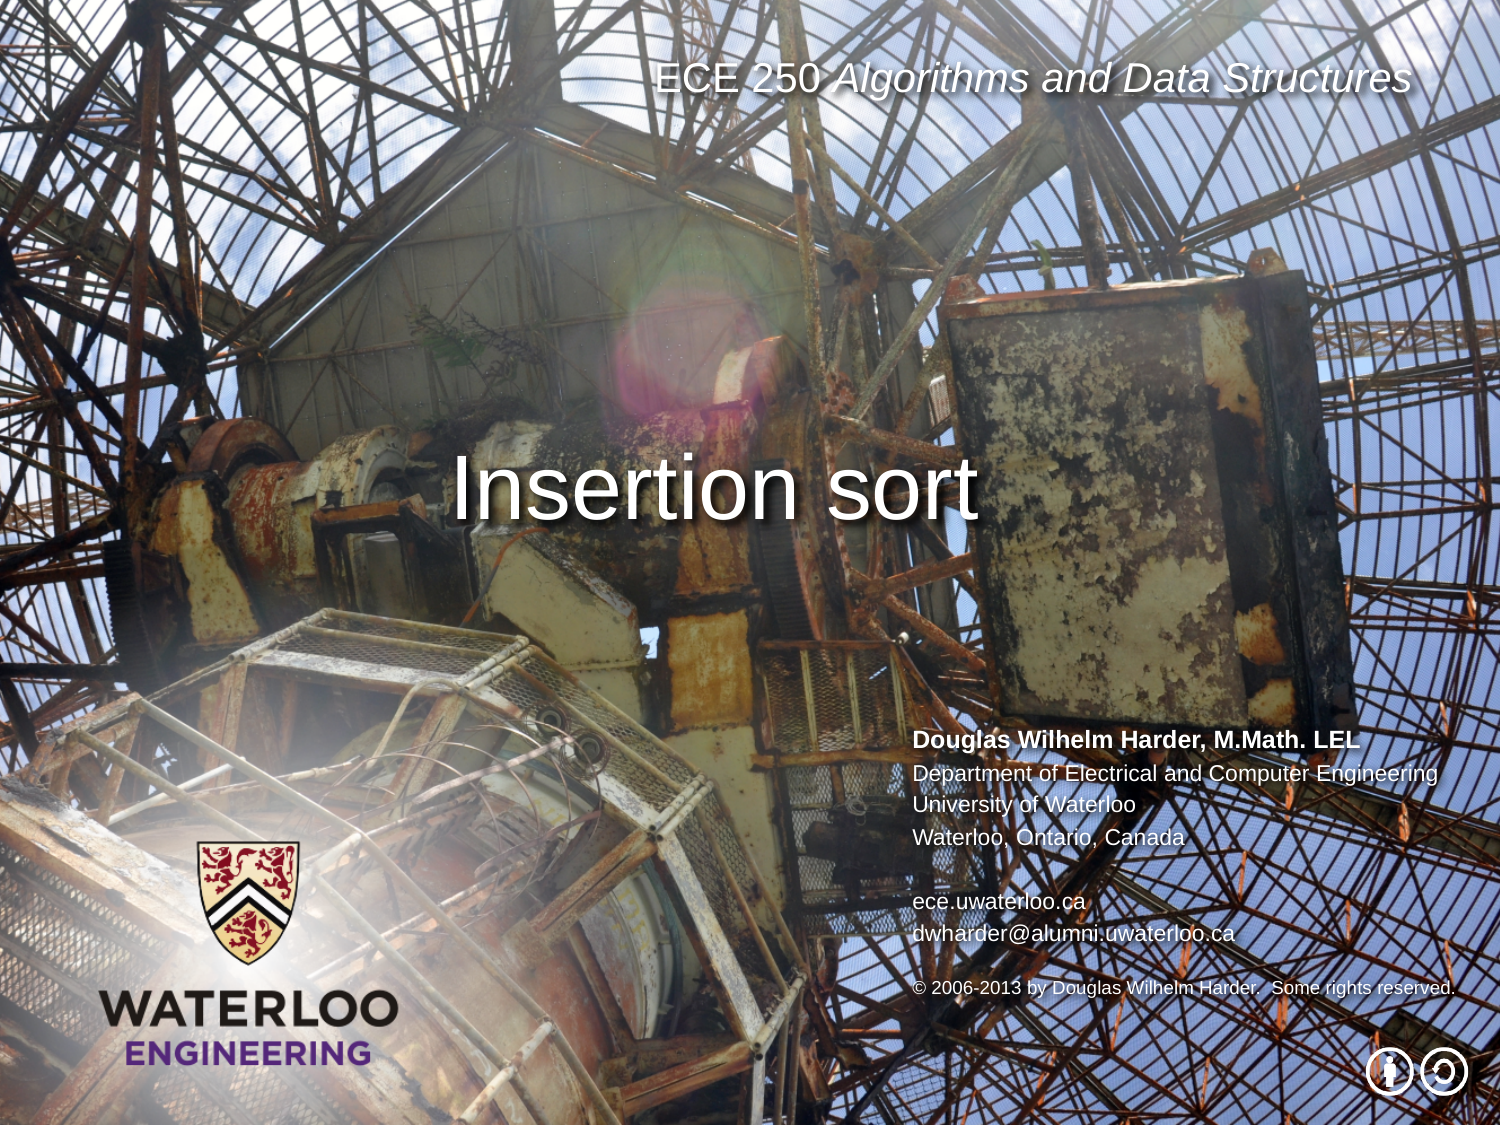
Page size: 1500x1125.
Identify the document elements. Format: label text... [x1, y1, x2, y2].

text_box Insertion sort [123, 420, 1305, 546]
picture [0, 0, 1500, 1125]
